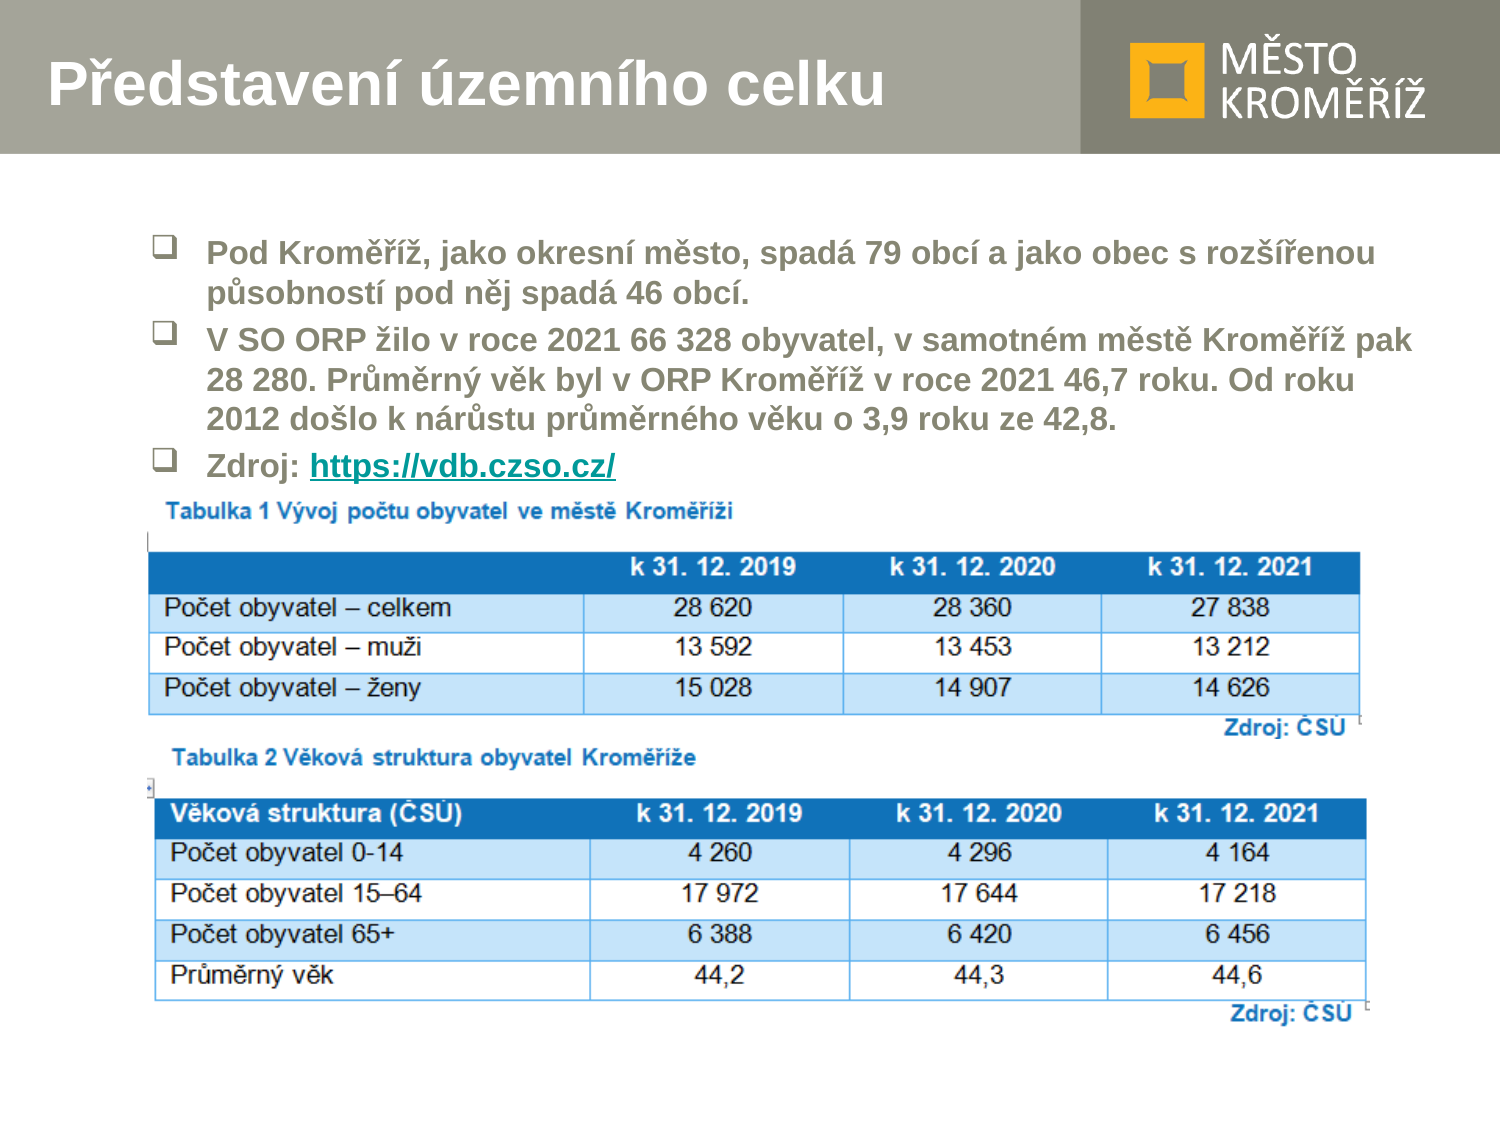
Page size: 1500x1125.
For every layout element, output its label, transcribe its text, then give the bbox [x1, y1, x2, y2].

picture [0, 0, 1500, 154]
list Pod Kroměříž, jako okresní město, spadá 79 obcí a jako obec s rozšířenou působností pod něj spadá 46 obcí. V SO ORP žilo v roce 2021 66 328 obyvatel, v samotném městě Kroměříž pak 28 280. Průměrný věk byl v ORP Kroměříž v roce 2021 46,7 roku. Od roku 2012 došlo k nárůstu průměrného věku o 3,9 roku ze 42,8. Zdroj: https://vdb.czso.cz/ [149, 230, 1424, 974]
title Představení územního celku [46, 42, 1052, 138]
picture [147, 491, 1370, 1028]
